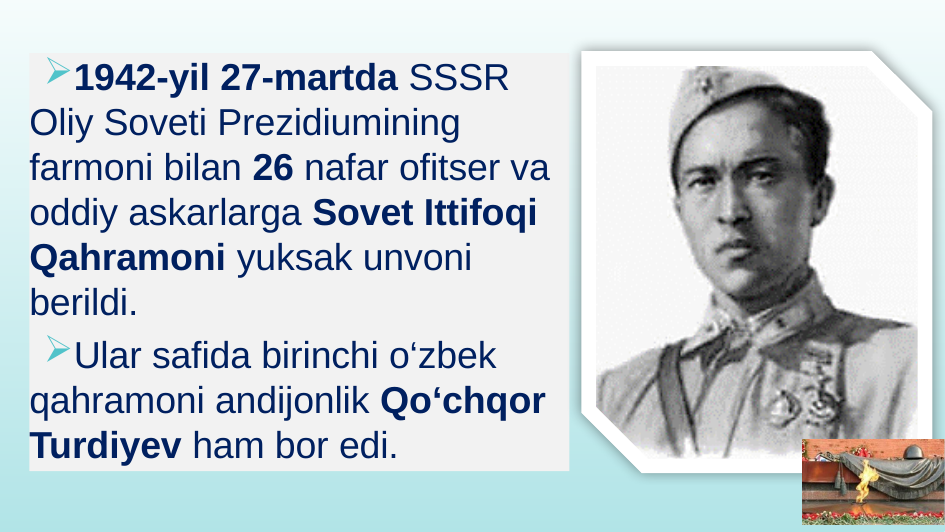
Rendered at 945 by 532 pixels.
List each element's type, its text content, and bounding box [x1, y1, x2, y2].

picture [588, 58, 945, 525]
list 1942-yil 27-martda SSSR Oliy Soveti Prezidiumining farmoni bilan 26 nafar ofitser va oddiy askarlarga Sovet Ittifoqi Qahramoni yuksak unvoni berildi. Ular safida birinchi o‘zbek qahramoni andijonlik Qo‘chqor Turdiyev ham bor edi. [29, 53, 570, 472]
